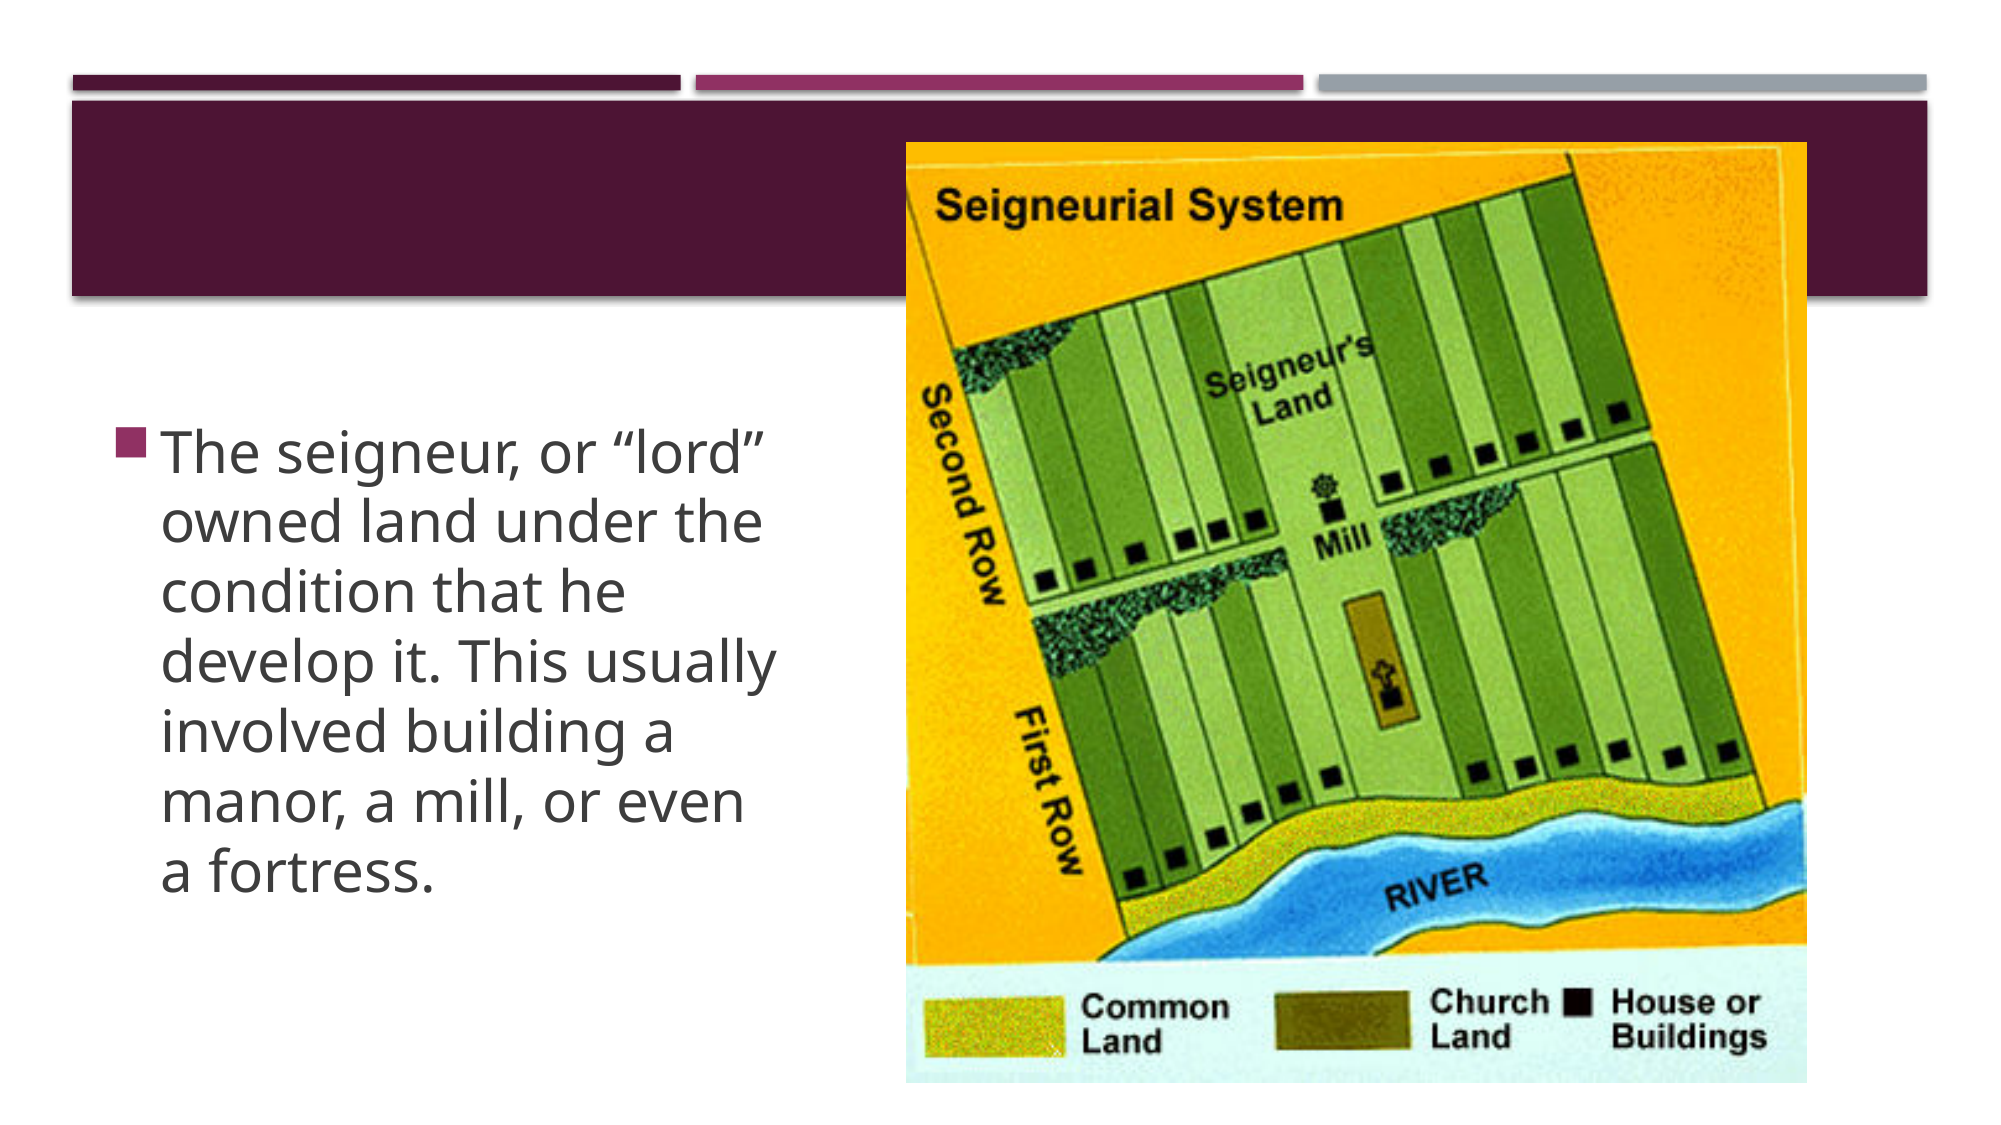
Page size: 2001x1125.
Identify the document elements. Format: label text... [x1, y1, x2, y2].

list The seigneur, or “lord” owned land under the condition that he develop it. This usually involved building a manor, a mill, or even a fortress. [95, 357, 808, 962]
picture [905, 142, 1807, 1083]
